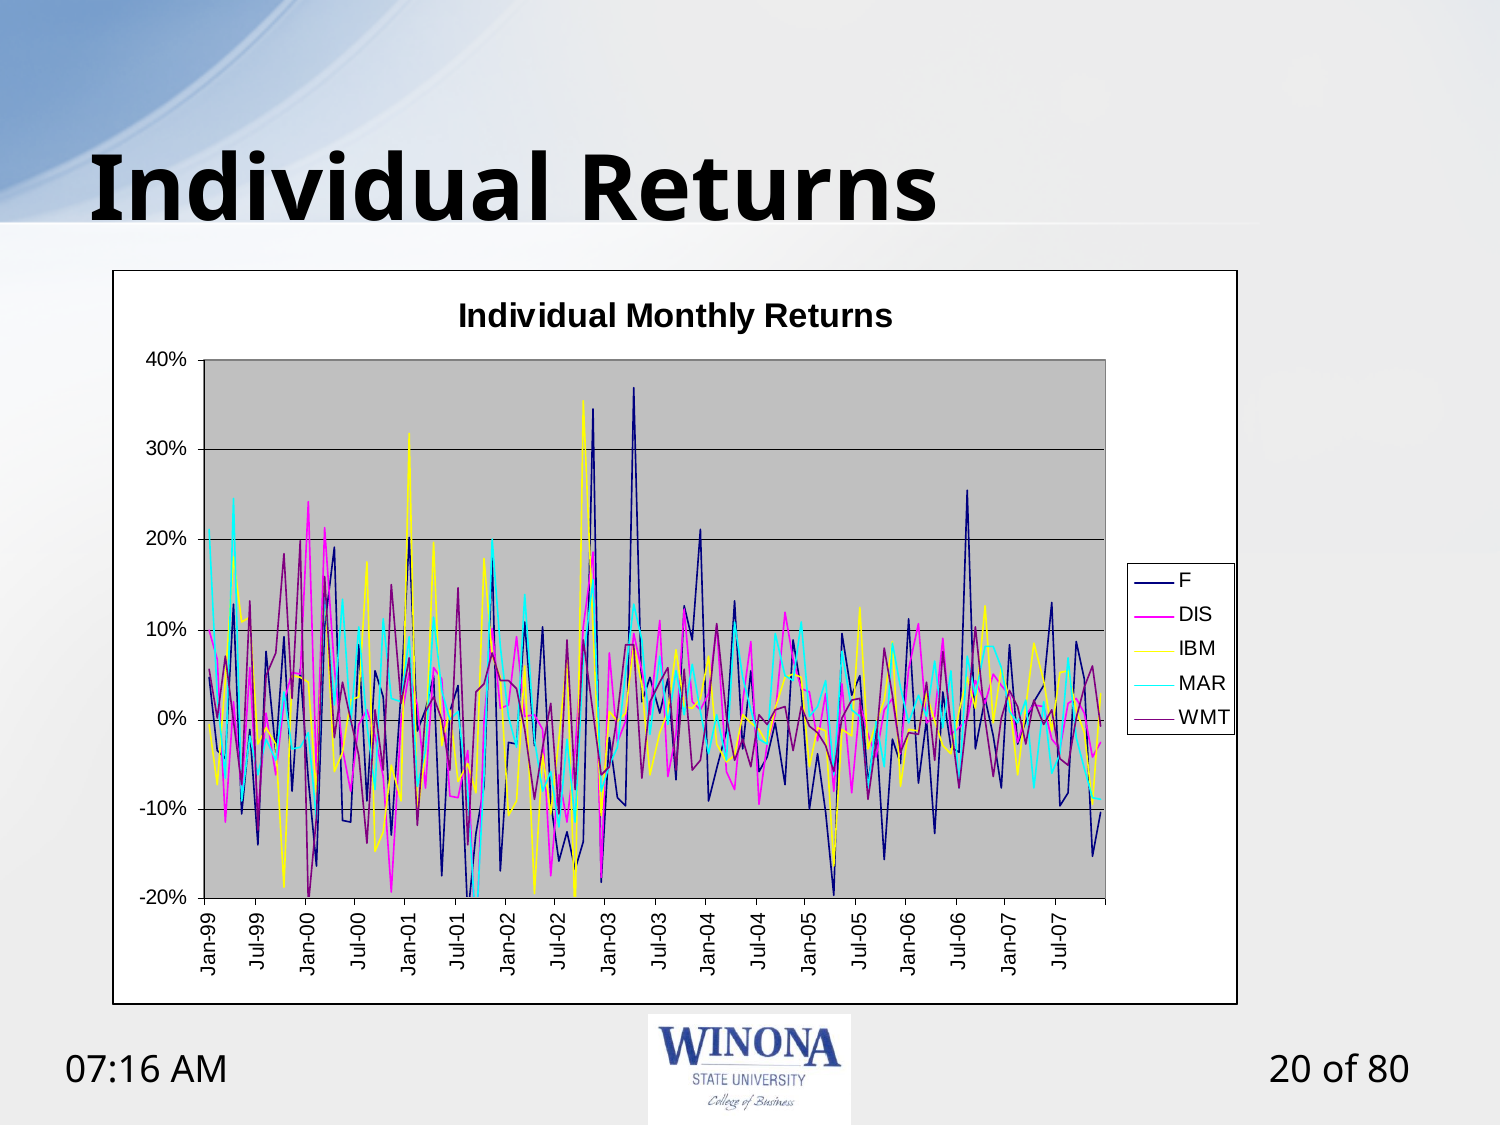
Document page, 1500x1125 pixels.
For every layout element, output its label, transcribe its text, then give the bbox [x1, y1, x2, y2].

picture [0, 0, 1500, 1125]
title Individual Returns [75, 58, 1425, 247]
